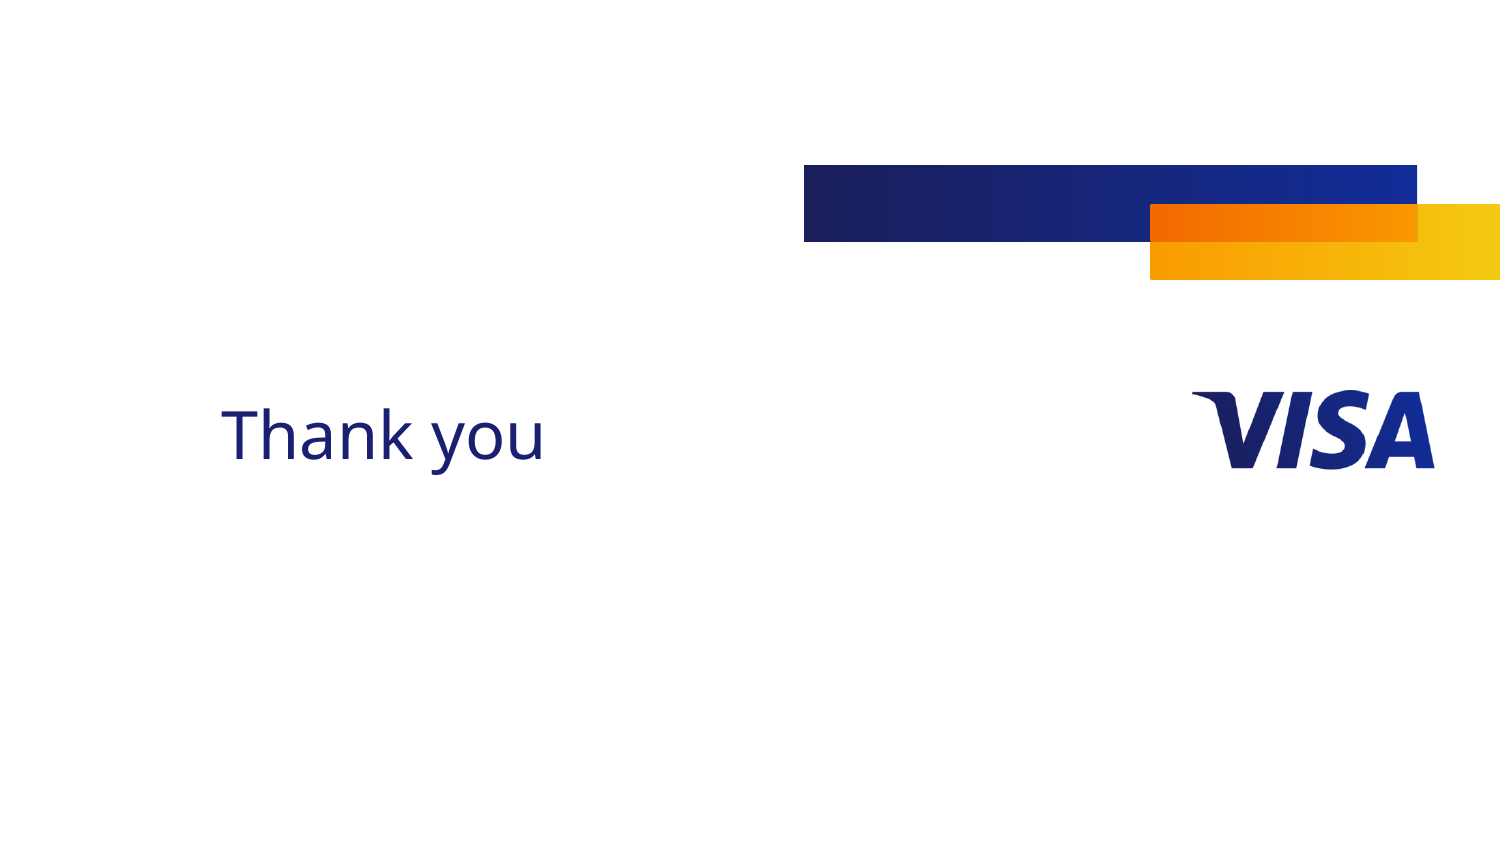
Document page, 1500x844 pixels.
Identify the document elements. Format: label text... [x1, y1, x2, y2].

picture [0, 0, 1500, 844]
title Thank you [221, 404, 897, 473]
